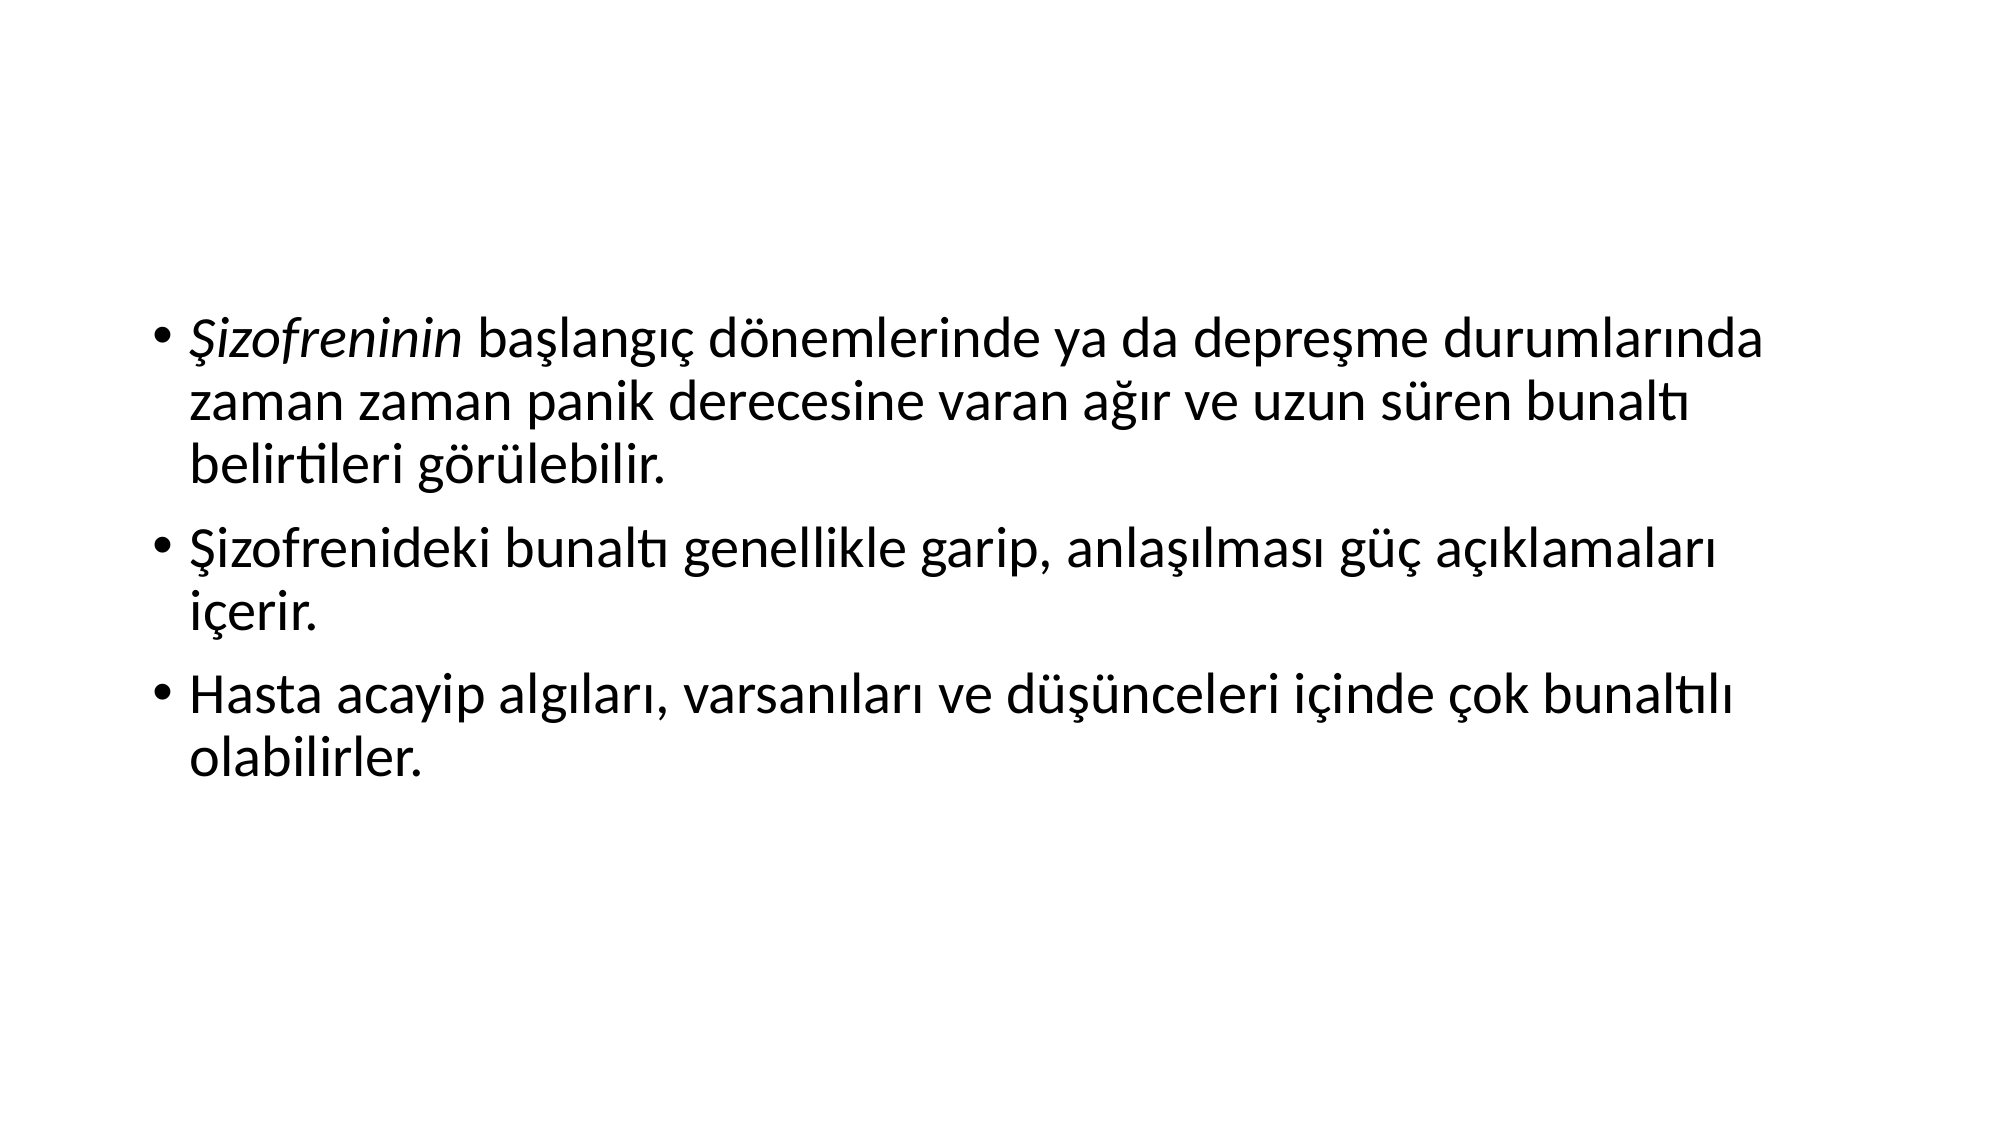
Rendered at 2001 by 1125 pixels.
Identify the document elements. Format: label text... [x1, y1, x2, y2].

list Şizofreninin başlangıç dönemlerinde ya da depreşme durumlarında zaman zaman panik derecesine varan ağır ve uzun süren bunaltı belirtileri görülebilir. Şizofrenideki bunaltı genellikle garip, anlaşılması güç açıklamaları içerir. Hasta acayip algıları, varsanıları ve düşünceleri içinde çok bunaltılı olabilirler. [137, 299, 1863, 1014]
